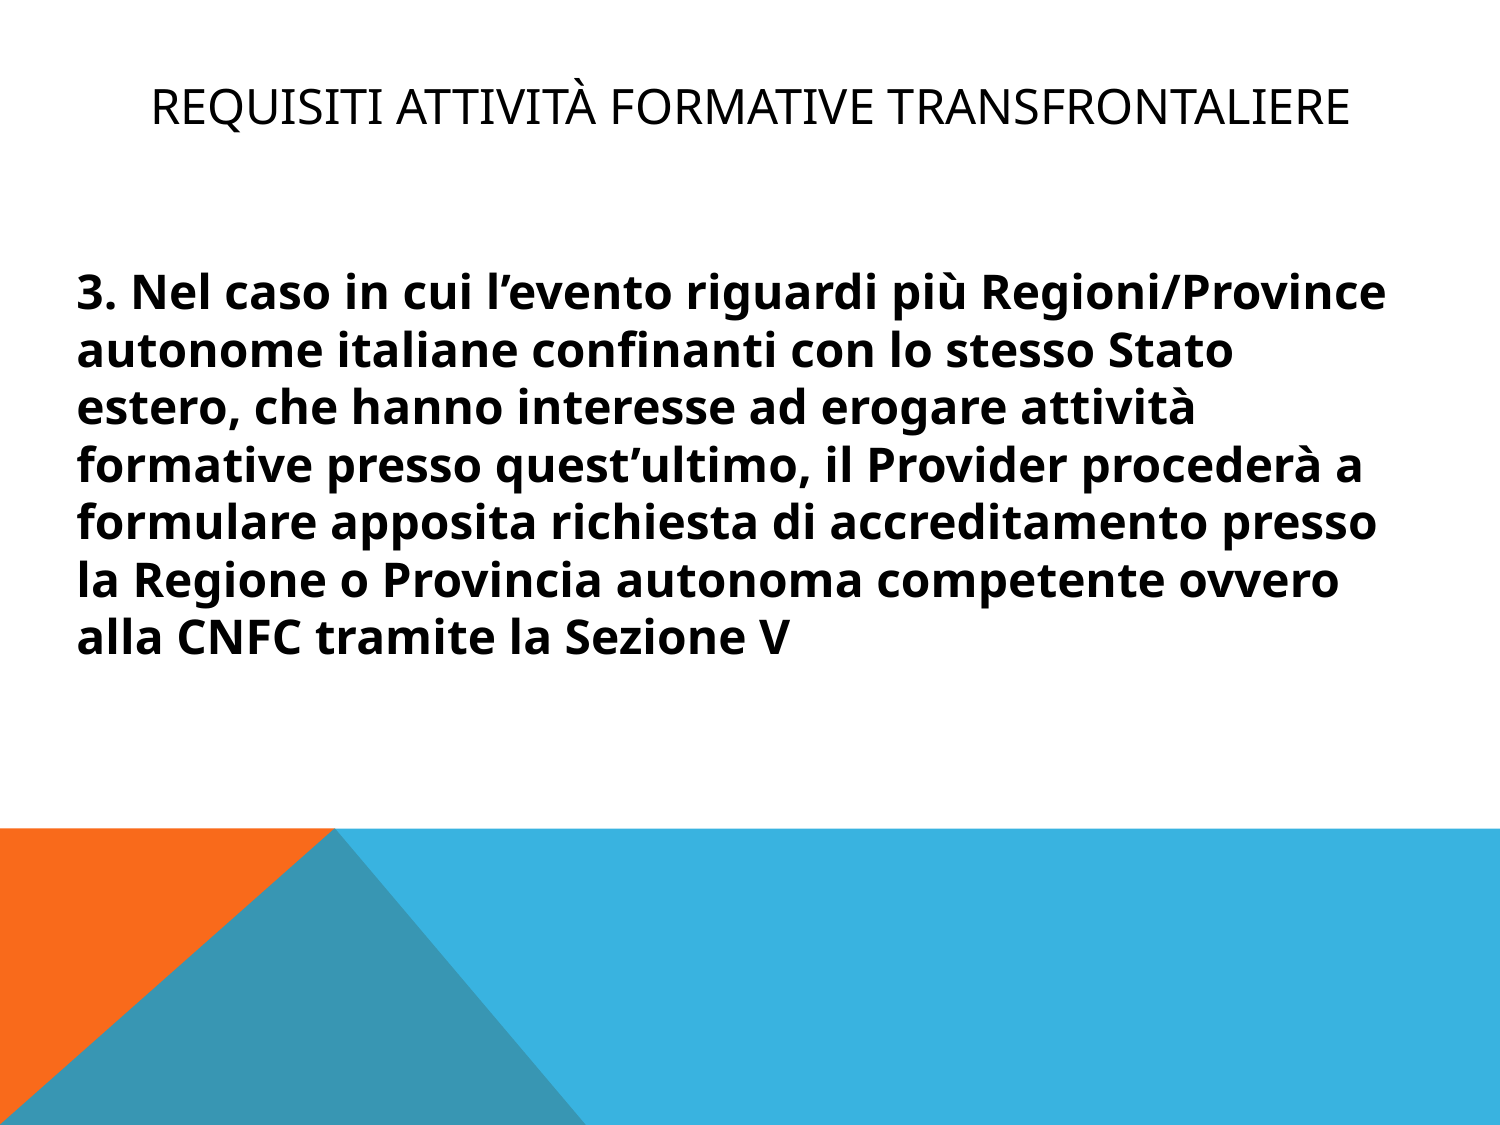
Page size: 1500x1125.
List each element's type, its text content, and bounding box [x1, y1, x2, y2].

title Requisiti attività formative transfrontaliere [135, 60, 1369, 150]
list 3. Nel caso in cui l’evento riguardi più Regioni/Province autonome italiane confinanti con lo stesso Stato estero, che hanno interesse ad erogare attività formative presso quest’ultimo, il Provider procederà a formulare apposita richiesta di accreditamento presso la Regione o Provincia autonoma competente ovvero alla CNFC tramite la Sezione V [61, 180, 1423, 710]
